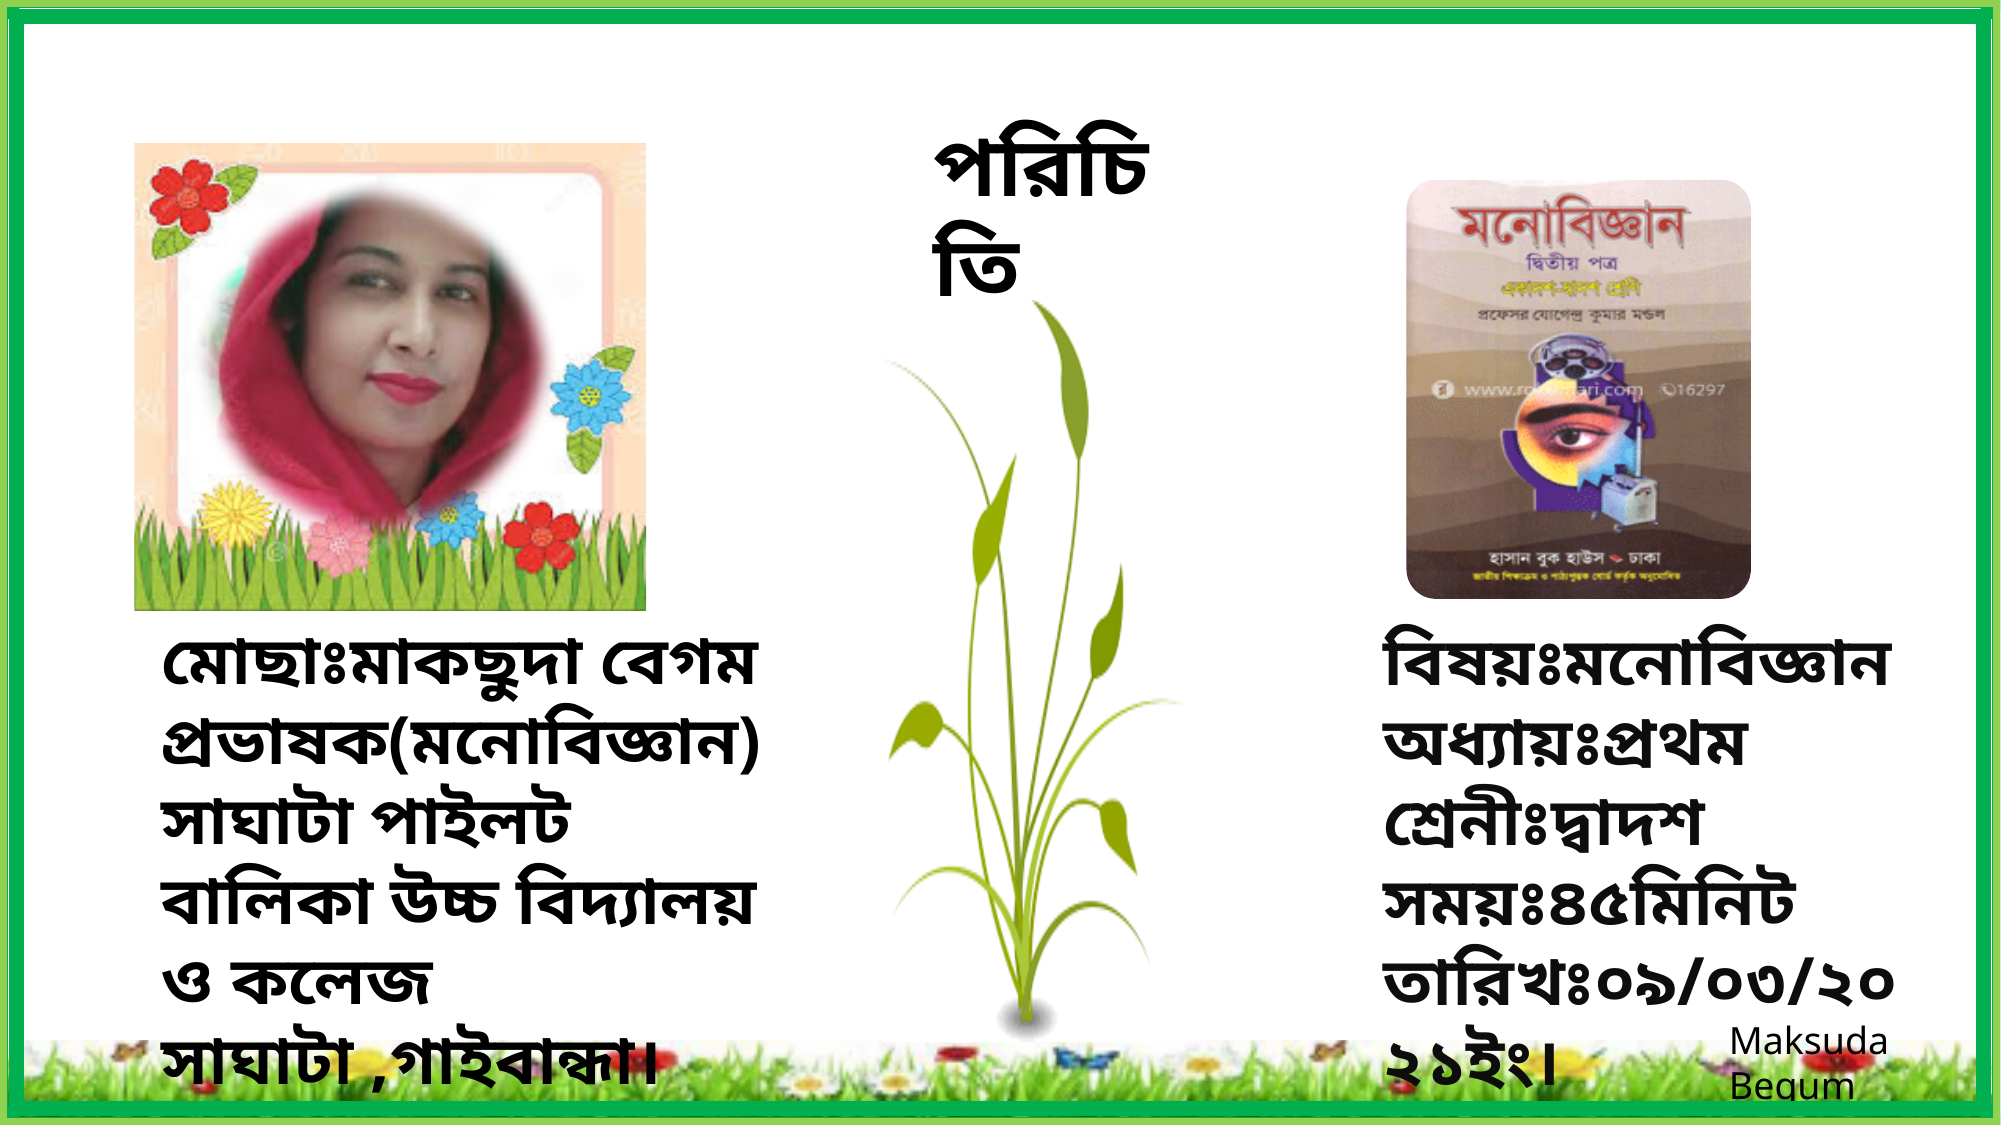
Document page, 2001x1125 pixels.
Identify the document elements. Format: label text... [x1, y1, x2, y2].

picture [24, 1040, 147, 1101]
picture [810, 299, 1368, 1101]
picture [1916, 1040, 1976, 1101]
text_box মোছাঃমাকছুদা বেগম প্রভাষক(মনোবিজ্ঞান) সাঘাটা পাইলট বালিকা উচ্চ বিদ্যালয় ও কলেজ সাঘাটা ,গাইবান্ধা। [147, 610, 810, 1105]
picture [1406, 179, 1752, 600]
text_box বিষয়ঃমনোবিজ্ঞান অধ্যায়ঃপ্রথম শ্রেনীঃদ্বাদশ সময়ঃ৪৫মিনিট তারিখঃ০৯/০৩/২০২১ইং। [1368, 611, 1916, 1125]
text_box পরিচিতি [918, 106, 1241, 321]
picture [134, 143, 647, 612]
